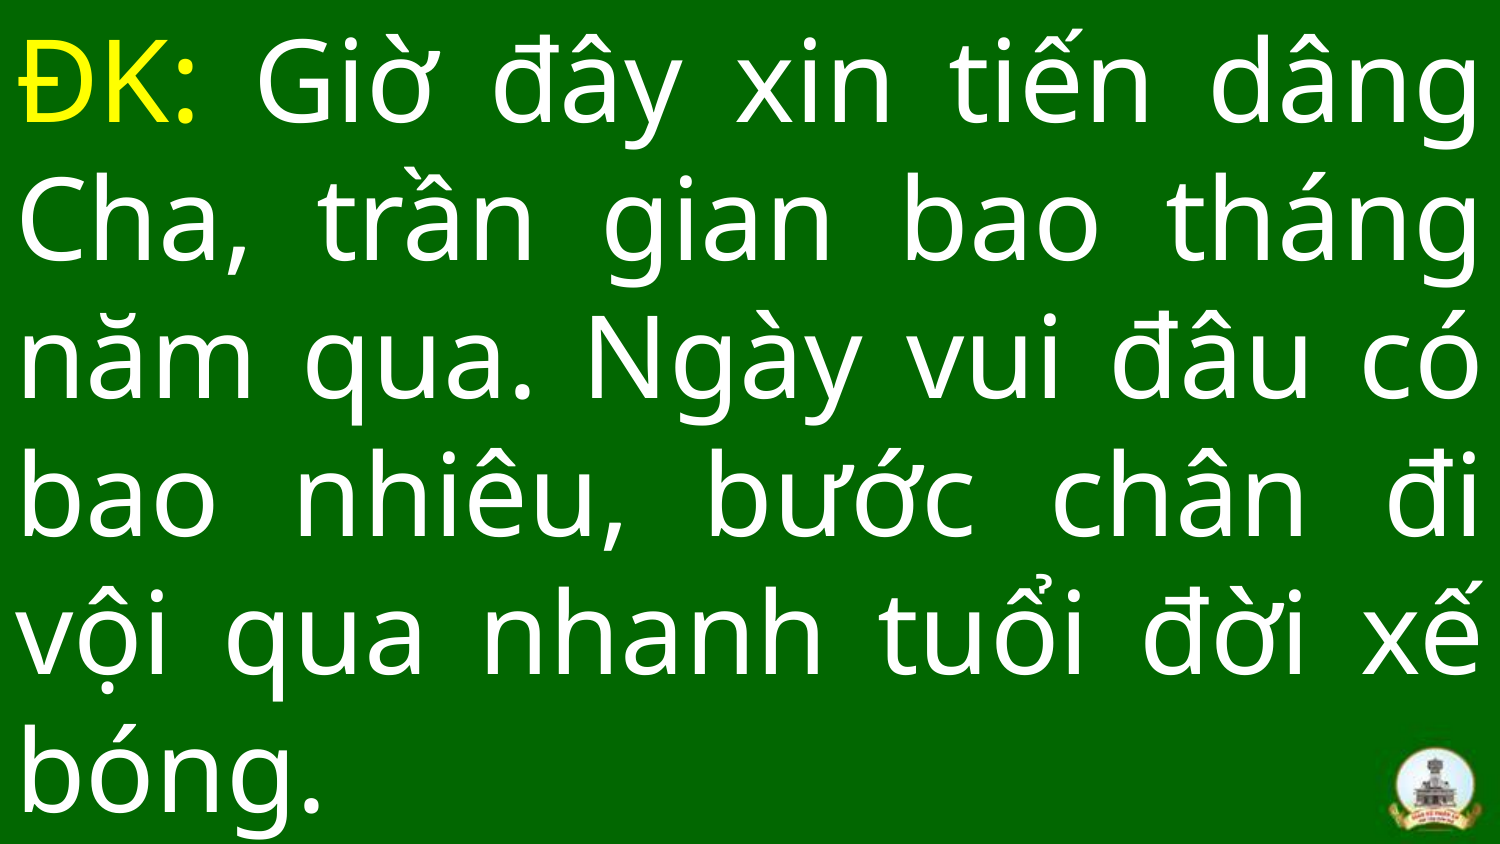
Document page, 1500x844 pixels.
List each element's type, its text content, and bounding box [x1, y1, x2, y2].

title ĐK: Giờ đây xin tiến dâng Cha, trần gian bao tháng năm qua. Ngày vui đâu có bao nhiêu, bước chân đi vội qua nhanh tuổi đời xế bóng. [0, 0, 1500, 844]
